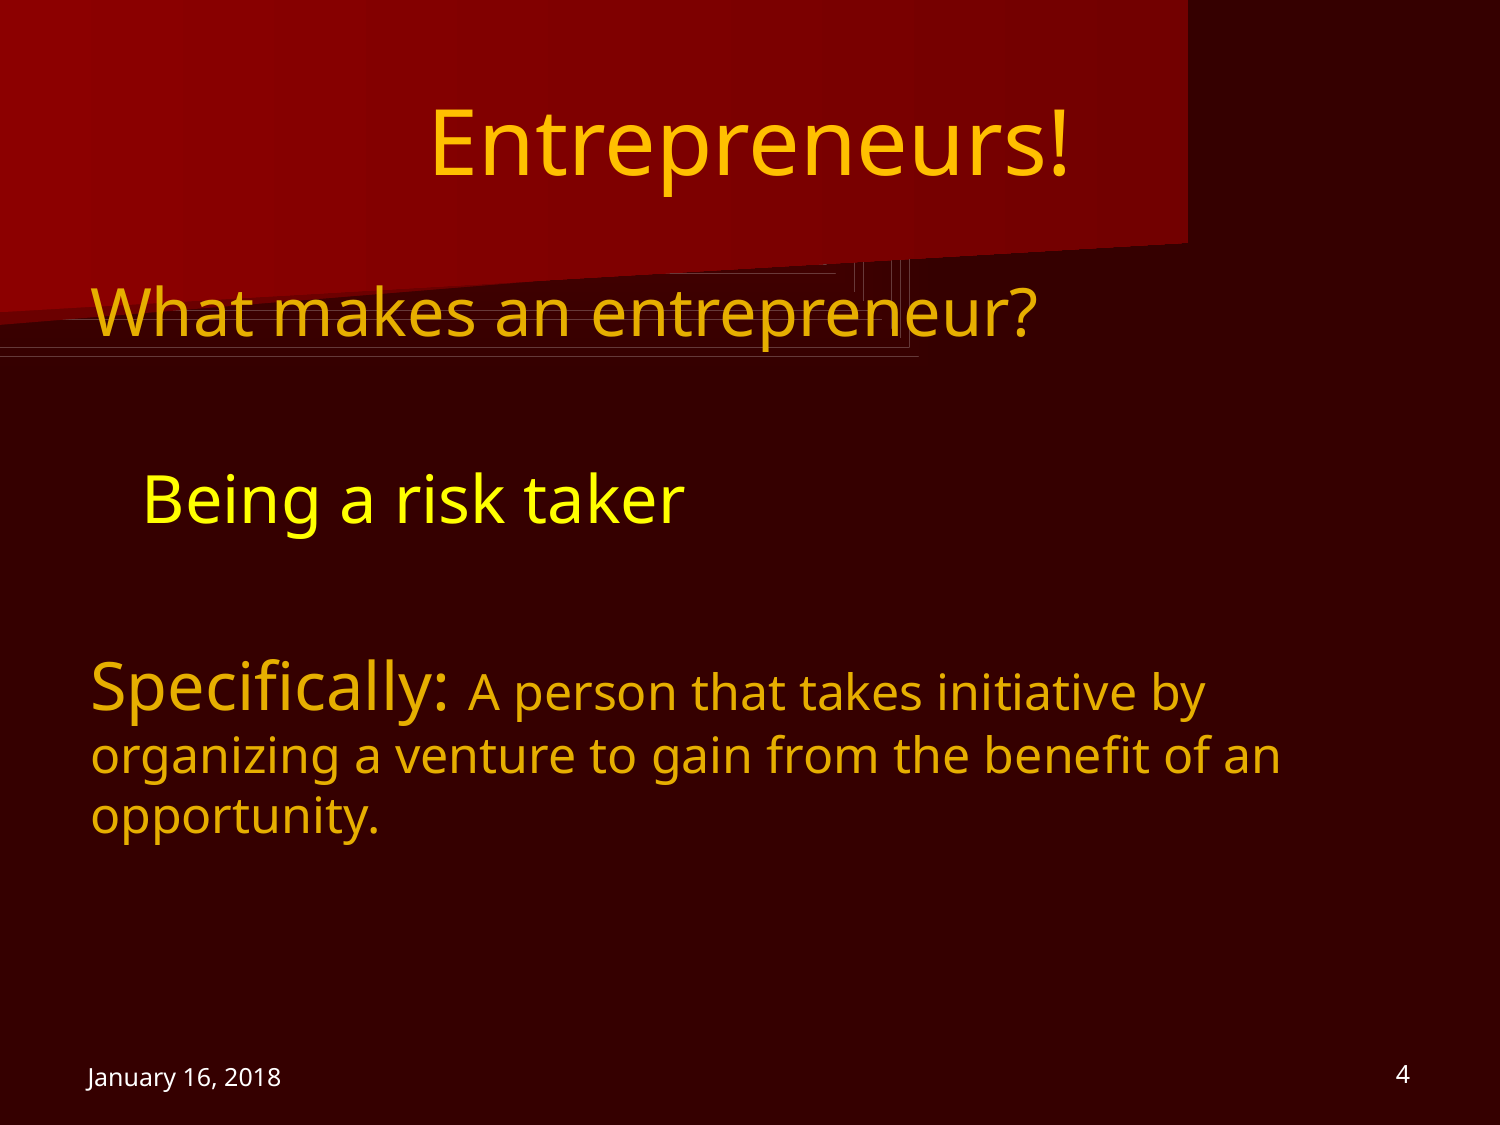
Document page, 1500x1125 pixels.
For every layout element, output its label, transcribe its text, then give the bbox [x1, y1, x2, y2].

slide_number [72, 1023, 423, 1099]
title Entrepreneurs! [74, 44, 1426, 233]
list What makes an entrepreneur? Being a risk taker Specifically: A person that takes initiative by organizing a venture to gain from the benefit of an opportunity. [74, 262, 1426, 1001]
slide_number 4 [1074, 1024, 1426, 1101]
